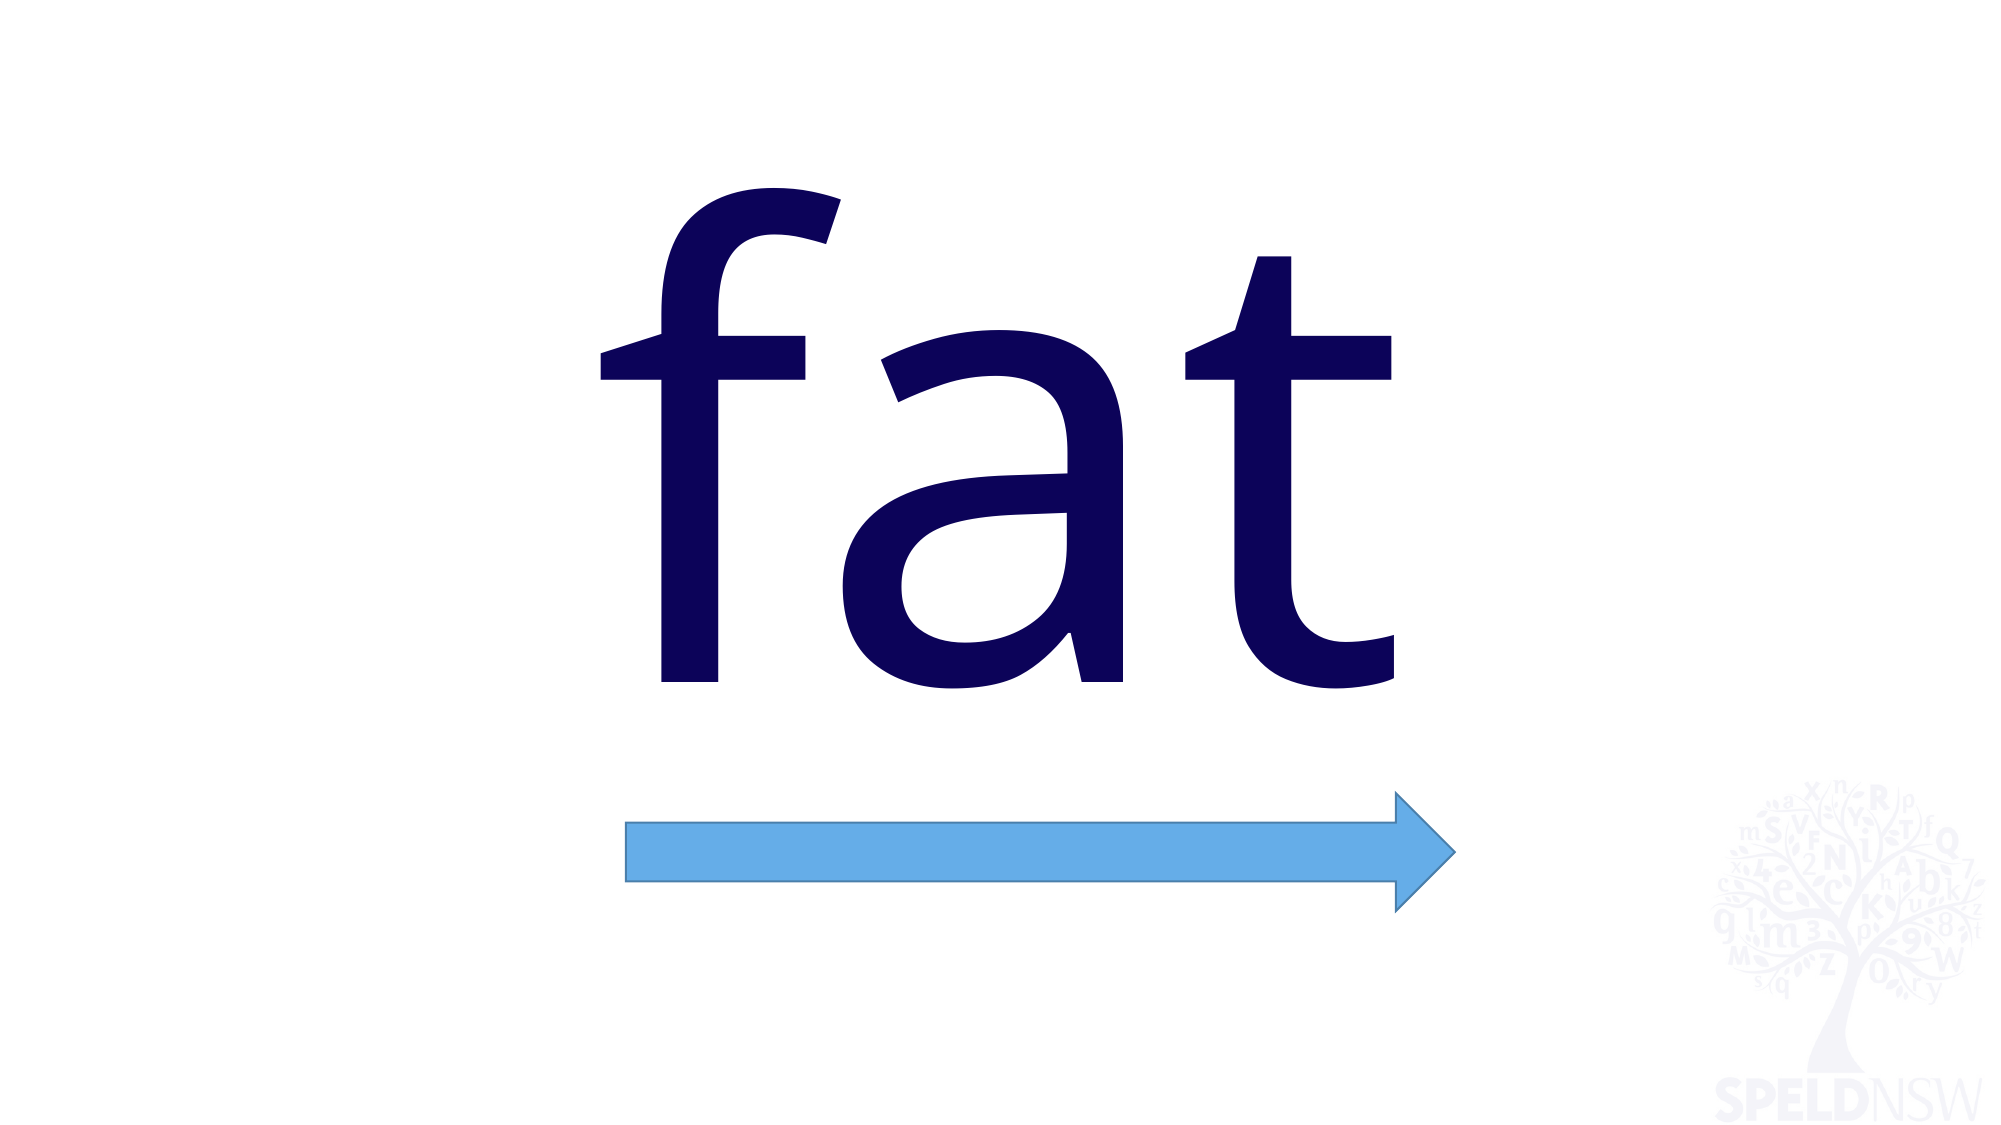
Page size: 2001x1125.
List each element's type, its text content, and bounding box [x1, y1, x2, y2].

title fat [249, 438, 1750, 830]
text_box [624, 790, 1457, 914]
